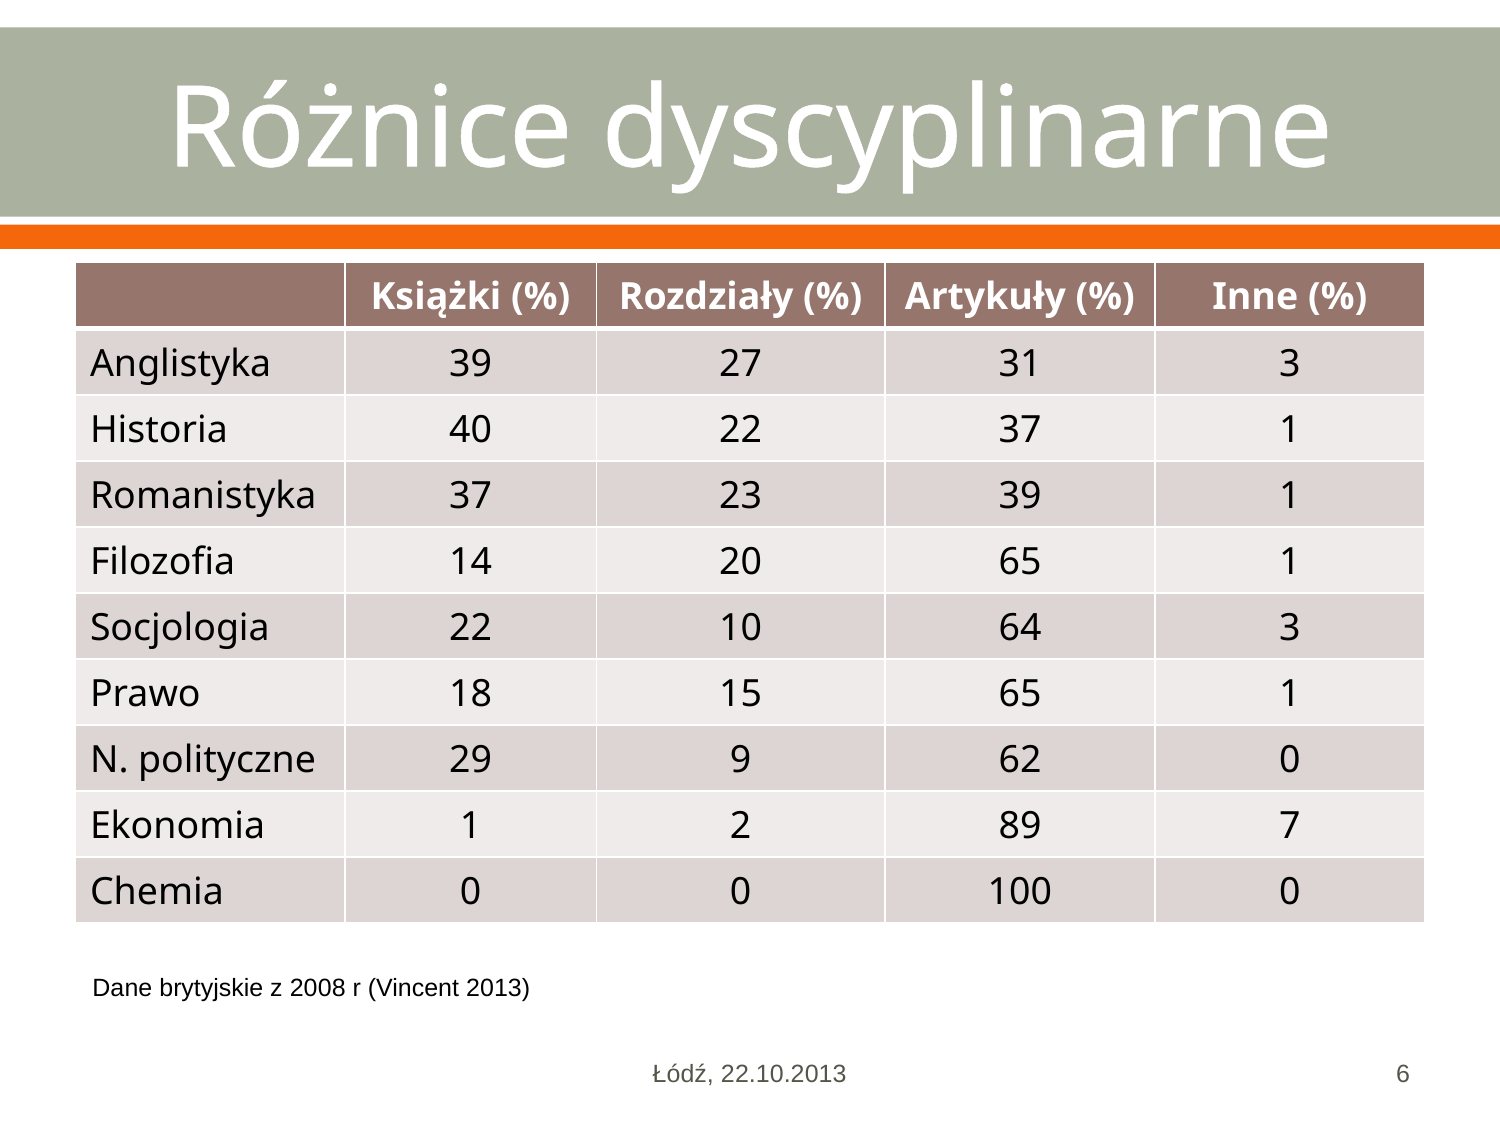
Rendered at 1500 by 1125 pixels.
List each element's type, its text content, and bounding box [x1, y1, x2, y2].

table_header [76, 263, 344, 326]
table_cell 22 [346, 594, 596, 658]
table_cell 0 [1156, 726, 1424, 790]
table_cell 7 [1156, 792, 1424, 856]
table_cell 65 [886, 660, 1154, 724]
table_cell 29 [346, 726, 596, 790]
table_cell 27 [597, 331, 884, 394]
table_cell 0 [597, 858, 884, 922]
table_cell 62 [886, 726, 1154, 790]
table_cell 14 [346, 528, 596, 592]
table_cell Chemia [76, 858, 344, 922]
table_cell 65 [886, 528, 1154, 592]
footer Łódź, 22.10.2013 [512, 1042, 988, 1103]
table_cell 0 [1156, 858, 1424, 922]
table_cell 31 [886, 331, 1154, 394]
text_box Dane brytyjskie z 2008 r (Vincent 2013) [77, 964, 547, 1009]
table_cell Romanistyka [76, 462, 344, 526]
table_cell 15 [597, 660, 884, 724]
table_header Rozdziały (%) [597, 263, 884, 326]
table_cell Socjologia [76, 594, 344, 658]
table_header Książki (%) [346, 263, 596, 326]
table_cell 39 [346, 331, 596, 394]
table_cell 1 [1156, 462, 1424, 526]
table_cell 1 [346, 792, 596, 856]
table_cell 89 [886, 792, 1154, 856]
table_cell Anglistyka [76, 331, 344, 394]
table_cell Historia [76, 396, 344, 460]
table_header Artykuły (%) [886, 263, 1154, 326]
table_cell 18 [346, 660, 596, 724]
table_cell 37 [886, 396, 1154, 460]
table_cell 3 [1156, 331, 1424, 394]
table_cell Ekonomia [76, 792, 344, 856]
table_cell 40 [346, 396, 596, 460]
table_cell 1 [1156, 396, 1424, 460]
table_cell 0 [346, 858, 596, 922]
table_cell 22 [597, 396, 884, 460]
table_cell 20 [597, 528, 884, 592]
table_cell Filozofia [76, 528, 344, 592]
table_cell 39 [886, 462, 1154, 526]
table_cell 64 [886, 594, 1154, 658]
title Różnice dyscyplinarne [75, 29, 1425, 213]
table_cell Prawo [76, 660, 344, 724]
table_header Inne (%) [1156, 263, 1424, 326]
table_cell 3 [1156, 594, 1424, 658]
table_cell 9 [597, 726, 884, 790]
table_cell 10 [597, 594, 884, 658]
table_cell 2 [597, 792, 884, 856]
table_cell 1 [1156, 528, 1424, 592]
table_cell N. polityczne [76, 726, 344, 790]
table_cell 100 [886, 858, 1154, 922]
slide_number 6 [1074, 1042, 1425, 1103]
table_cell 23 [597, 462, 884, 526]
table_cell 1 [1156, 660, 1424, 724]
table_cell 37 [346, 462, 596, 526]
